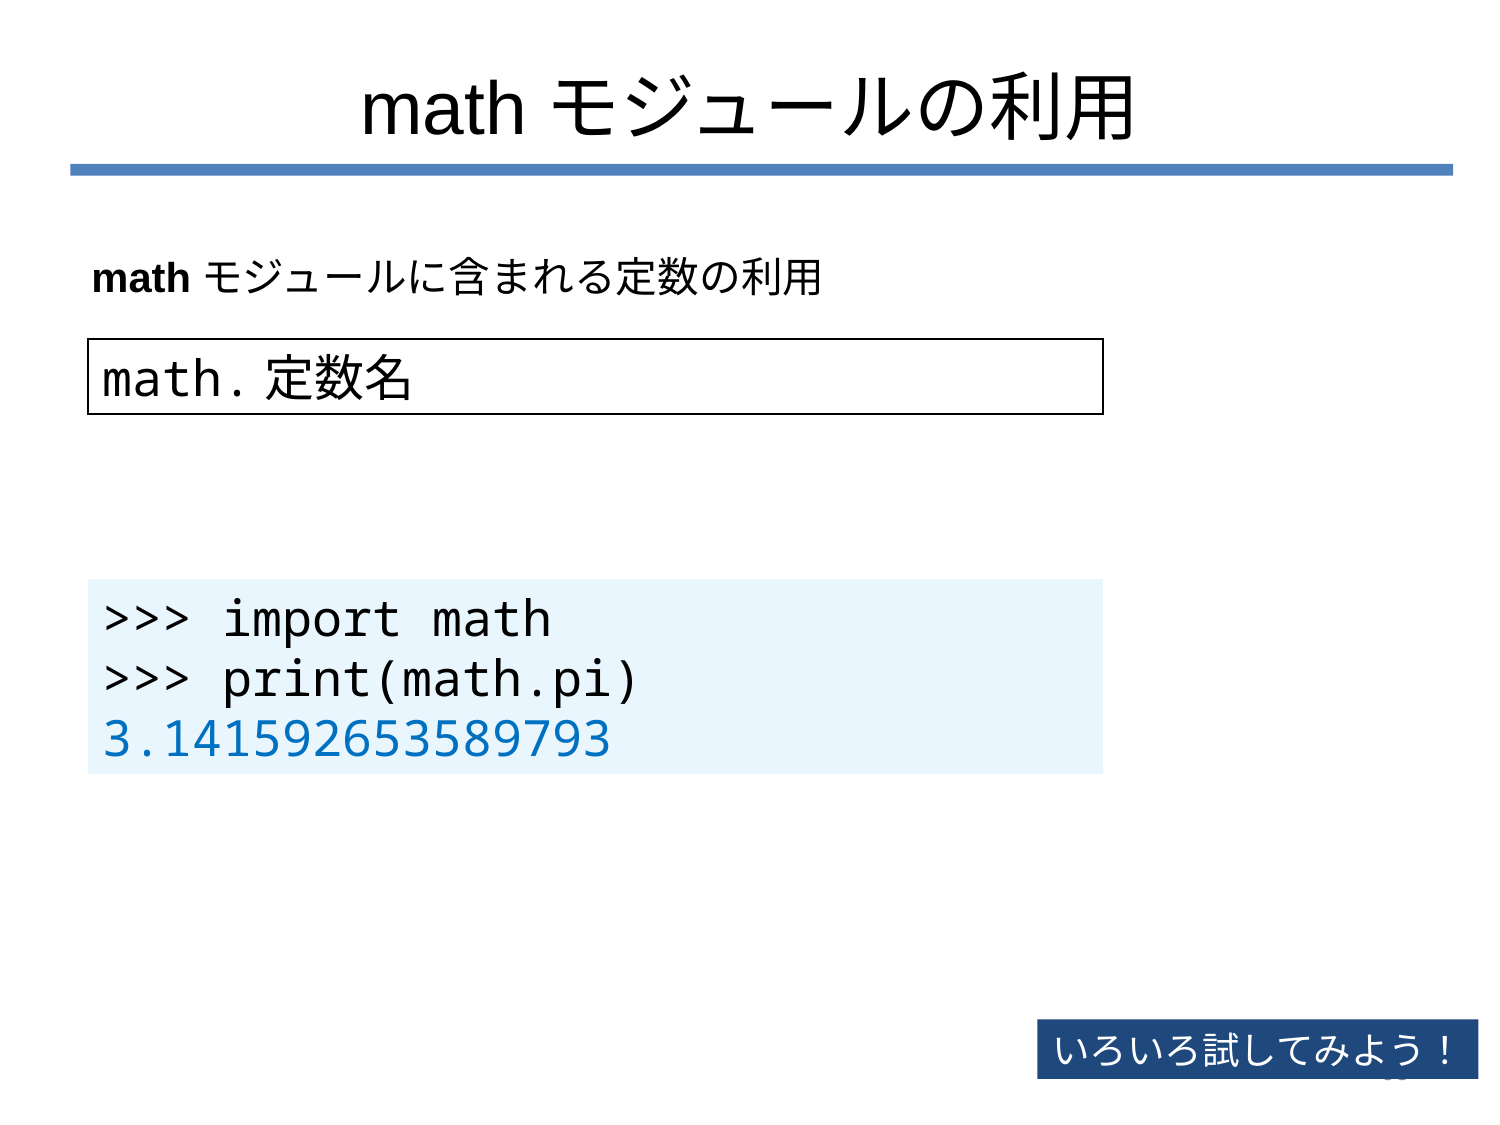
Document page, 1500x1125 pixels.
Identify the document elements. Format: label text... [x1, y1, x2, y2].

text_box >>> import math >>> print(math.pi) 3.141592653589793 [87, 579, 1104, 774]
slide_number 68 [1074, 1042, 1425, 1103]
text_box mathモジュールに含まれる定数の利用 [76, 243, 840, 309]
text_box math.定数名 [87, 339, 1104, 414]
text_box いろいろ試してみよう！ [1037, 1019, 1479, 1079]
title mathモジュールの利用 [75, 45, 1425, 164]
